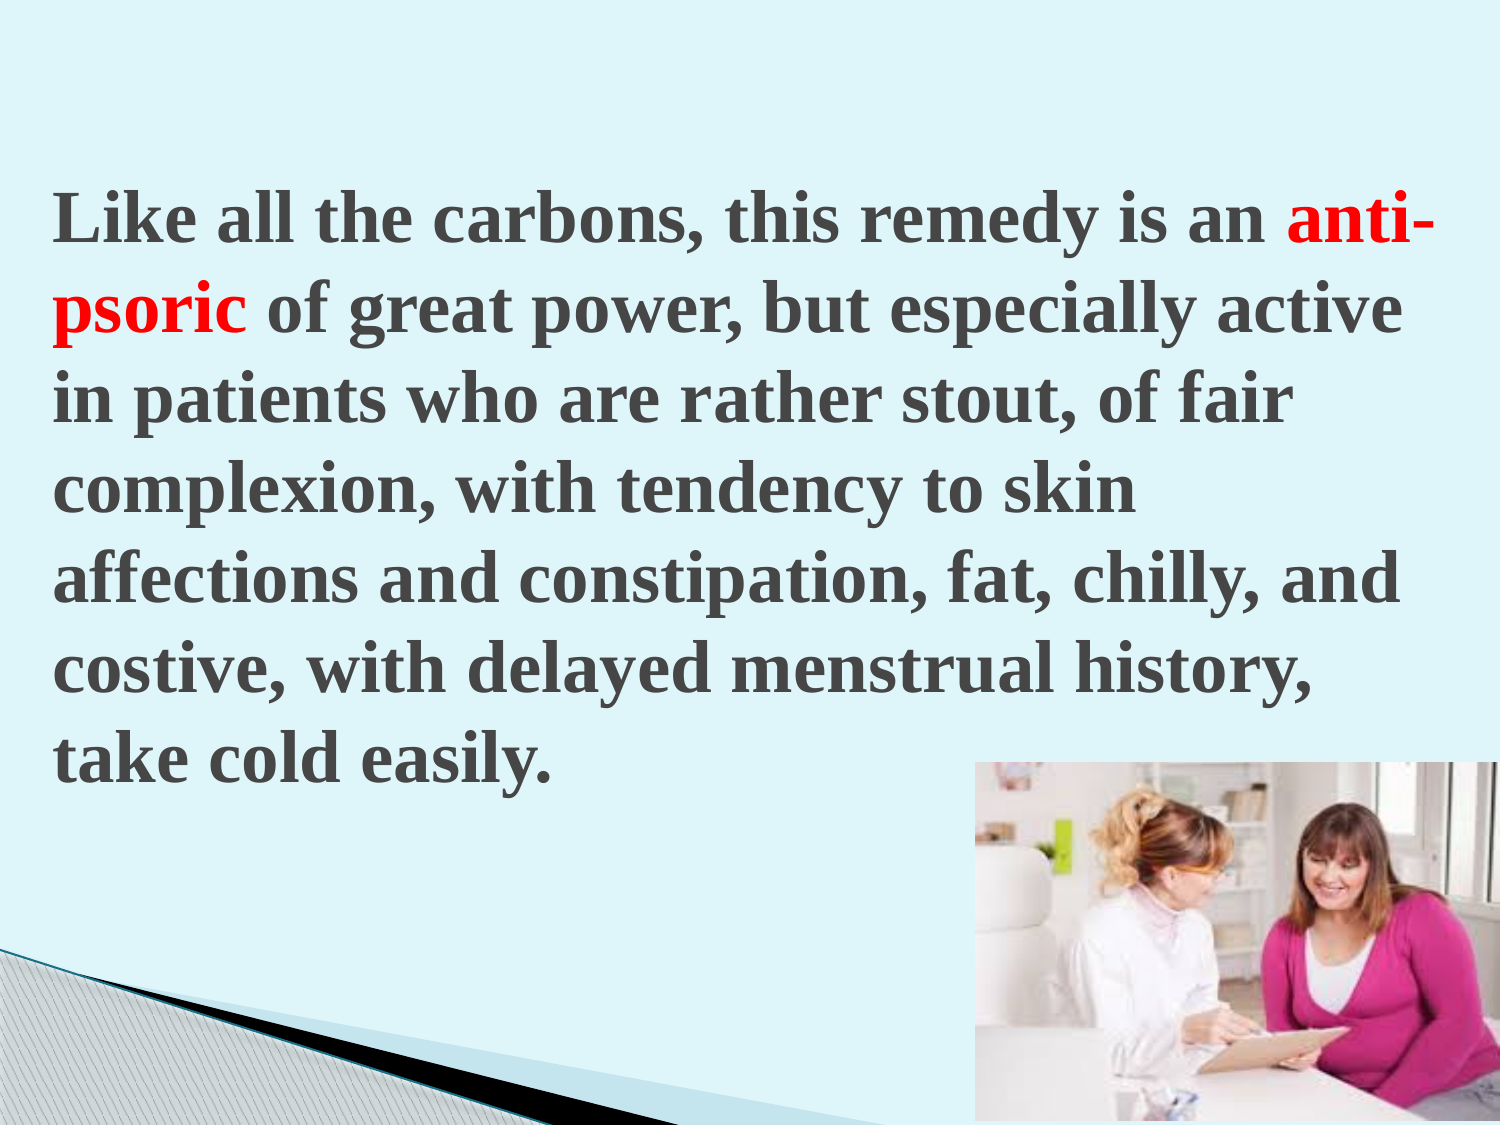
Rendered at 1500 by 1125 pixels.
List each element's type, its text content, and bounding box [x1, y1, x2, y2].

picture [974, 762, 1500, 1121]
title Like all the carbons, this remedy is an anti-psoric of great power, but especially active in patients who are rather stout, of fair complexion, with tendency to skin affections and constipation, fat, chilly, and costive, with delayed menstrual history, take cold easily. [37, 45, 1475, 1100]
